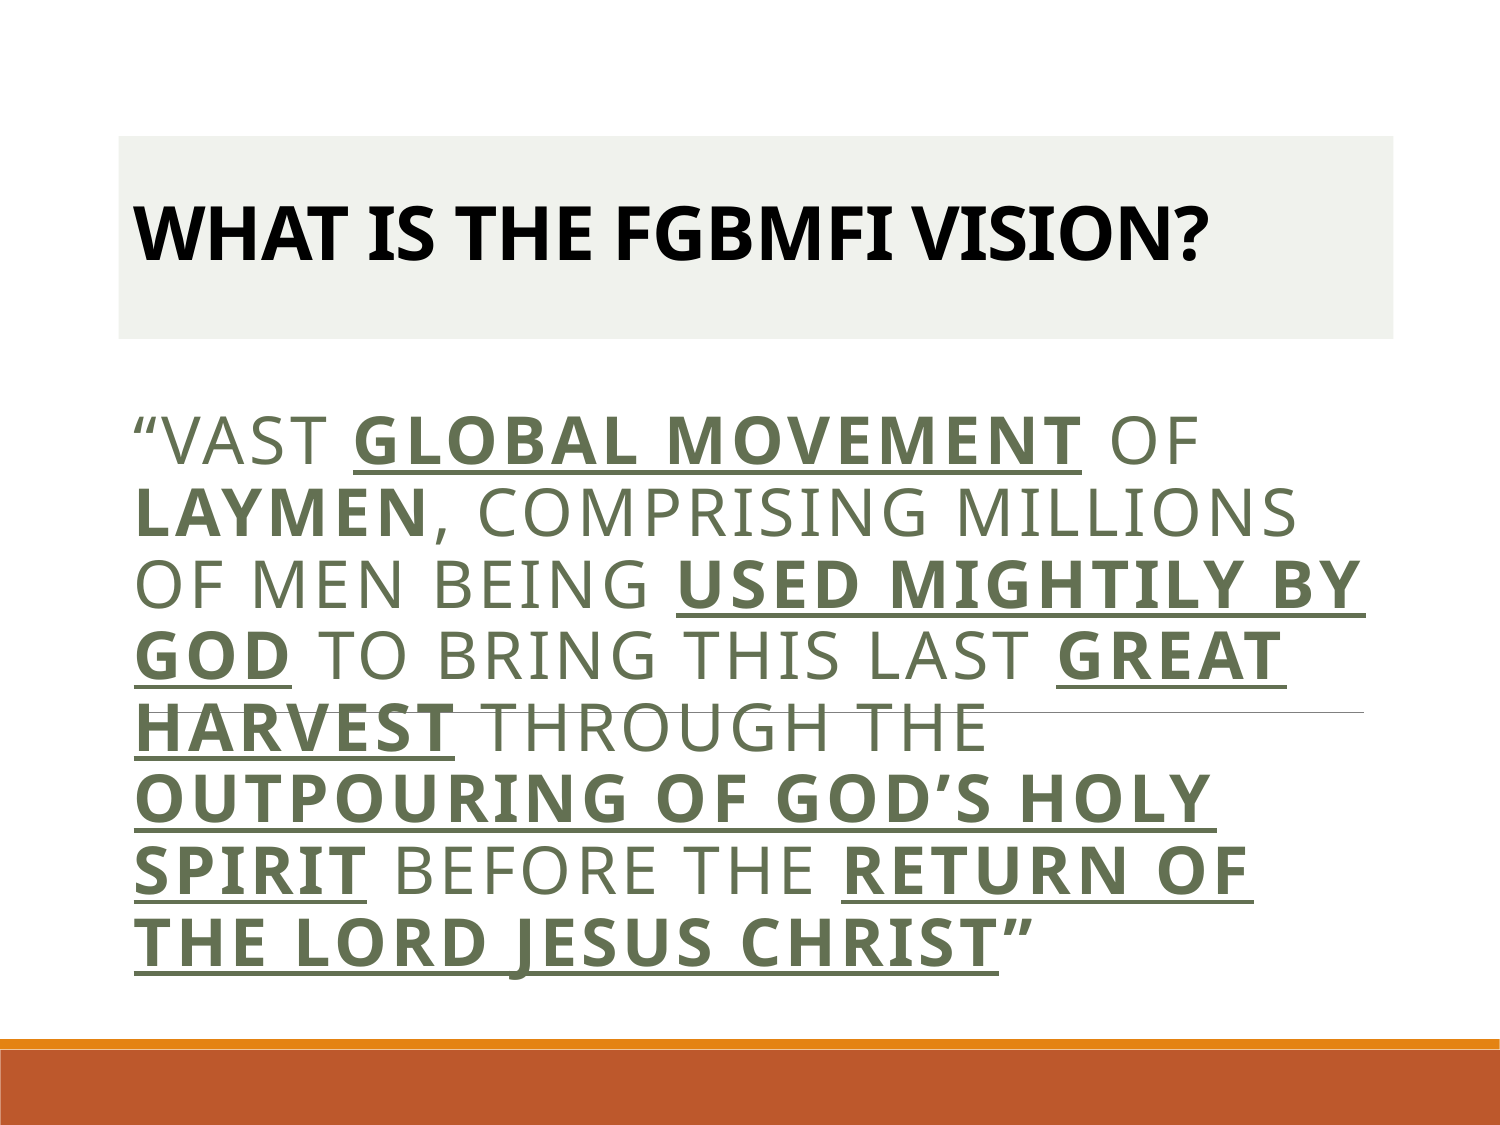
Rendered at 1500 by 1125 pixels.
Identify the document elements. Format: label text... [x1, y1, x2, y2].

title WHAT IS THE FGBMFI VISION? [117, 135, 1394, 340]
subtitle “Vast Global Movement of Laymen, comprising millions of men being used mightily by God to bring this last great harvest through the outpouring of God’s Holy Spirit before the return of the Lord Jesus Christ” [118, 399, 1394, 1000]
